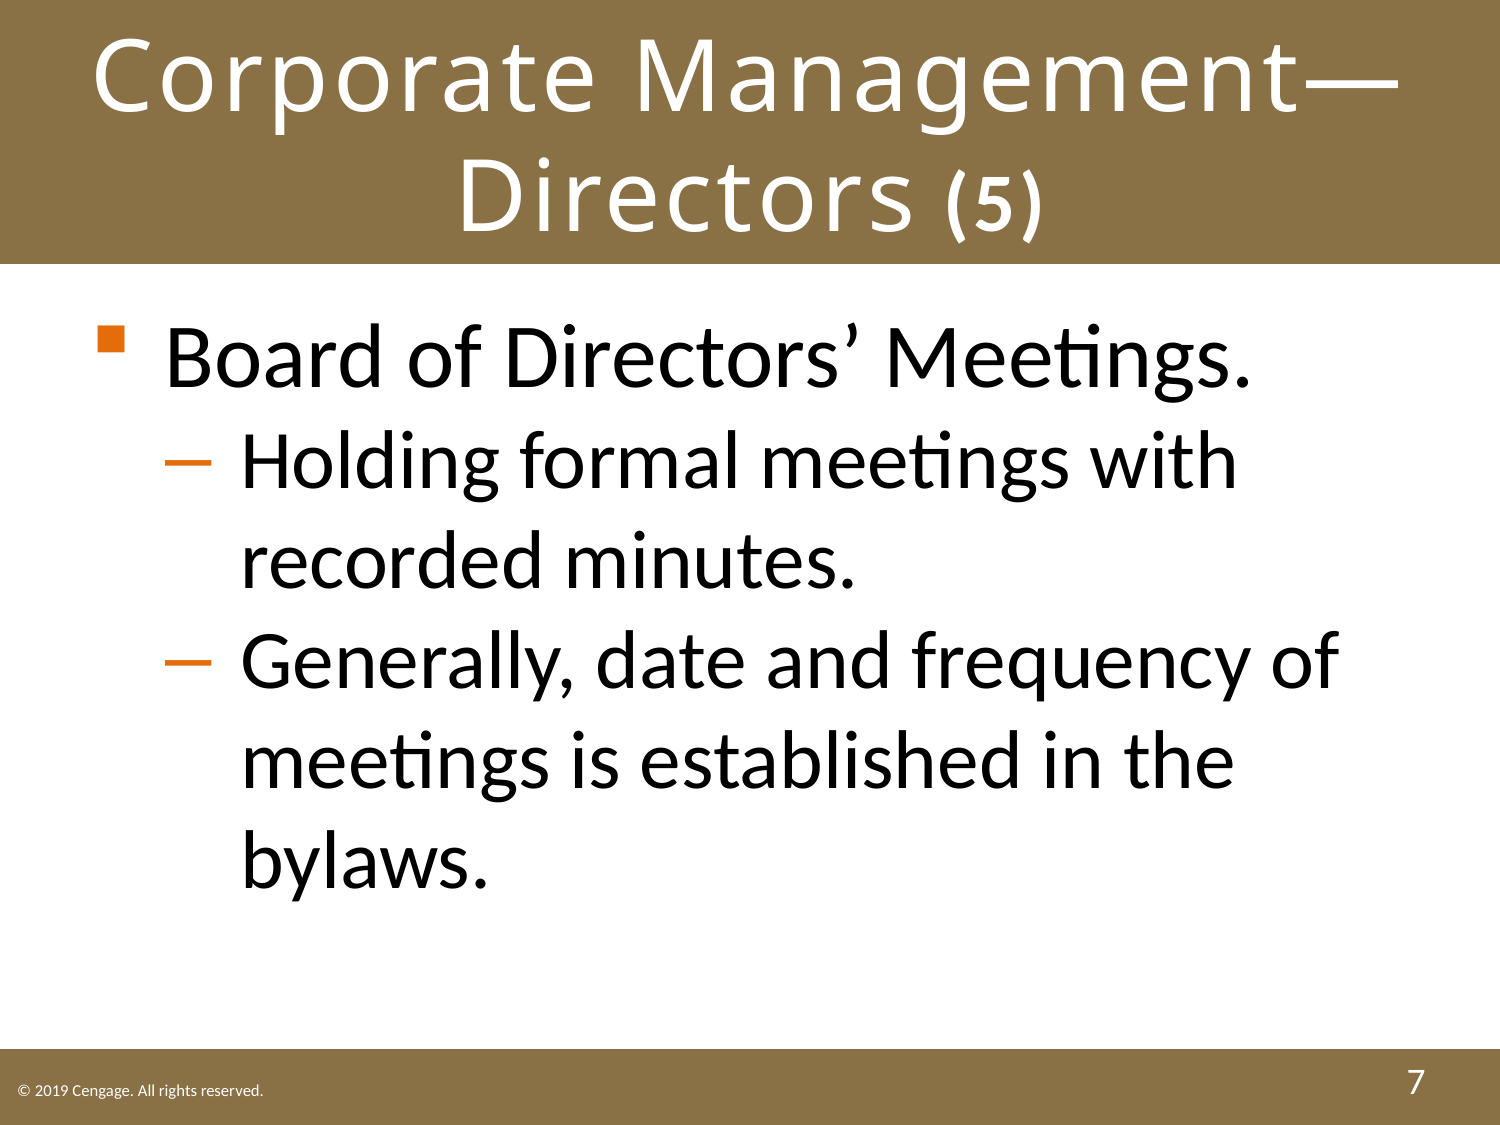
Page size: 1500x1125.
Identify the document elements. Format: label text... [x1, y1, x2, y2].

title Corporate Management— Directors (5) [0, 0, 1500, 264]
list Board of Directors’ Meetings. Holding formal meetings with recorded minutes. Generally, date and frequency of meetings is established in the bylaws. [75, 287, 1438, 1050]
